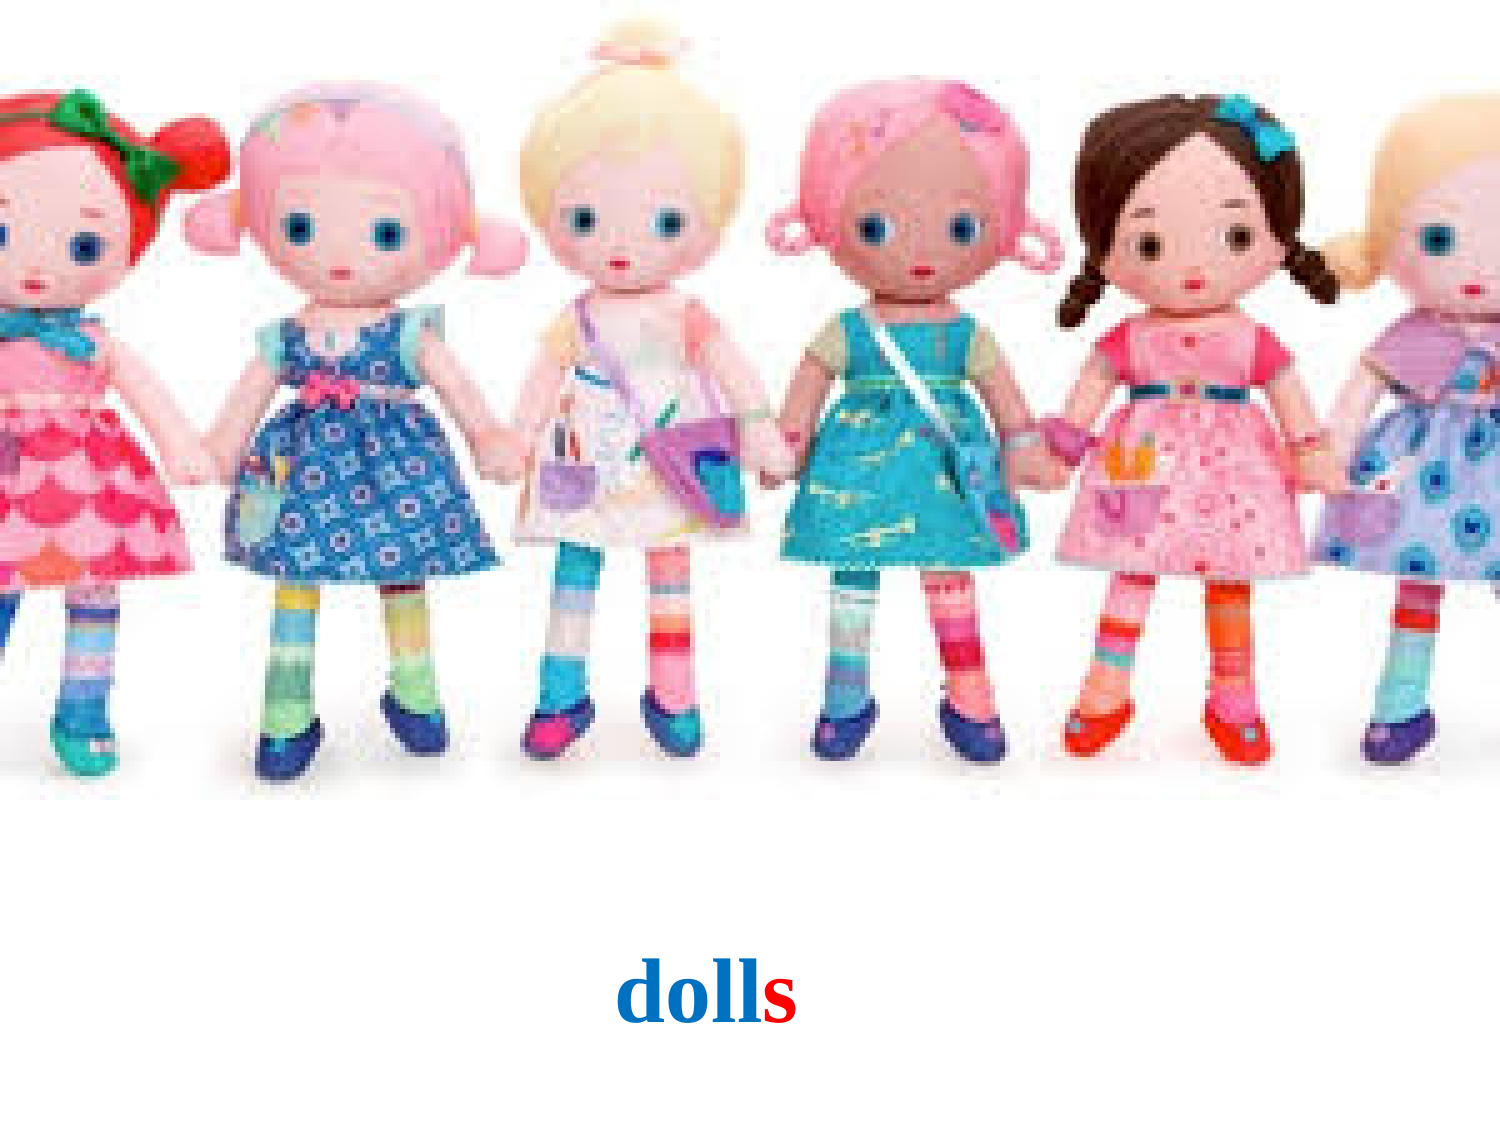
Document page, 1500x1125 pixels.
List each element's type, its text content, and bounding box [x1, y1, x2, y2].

picture [0, 0, 1500, 801]
text_box dolls [599, 923, 816, 1049]
